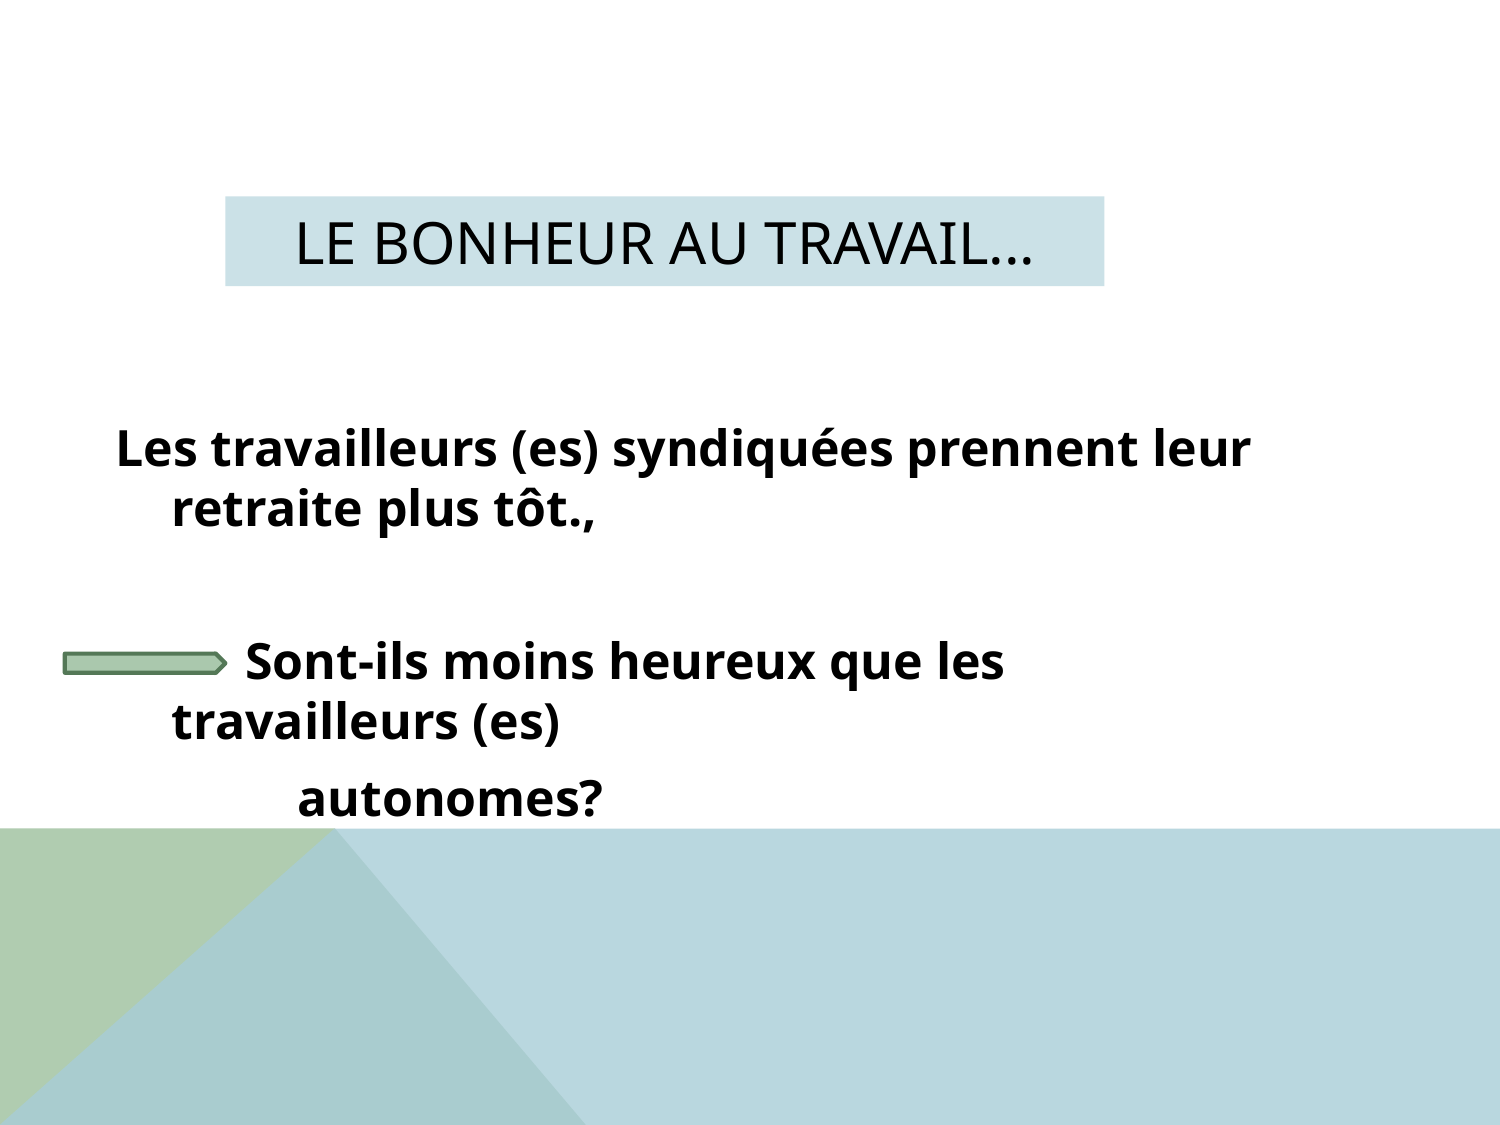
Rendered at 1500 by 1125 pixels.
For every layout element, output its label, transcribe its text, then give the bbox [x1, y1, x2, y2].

list Les travailleurs (es) syndiquées prennent leur retraite plus tôt., Sont-ils moins heureux que les travailleurs (es) autonomes? [100, 408, 1335, 997]
title LE BONHEUR AU TRAVAIL... [225, 196, 1105, 287]
text_box [62, 651, 228, 676]
